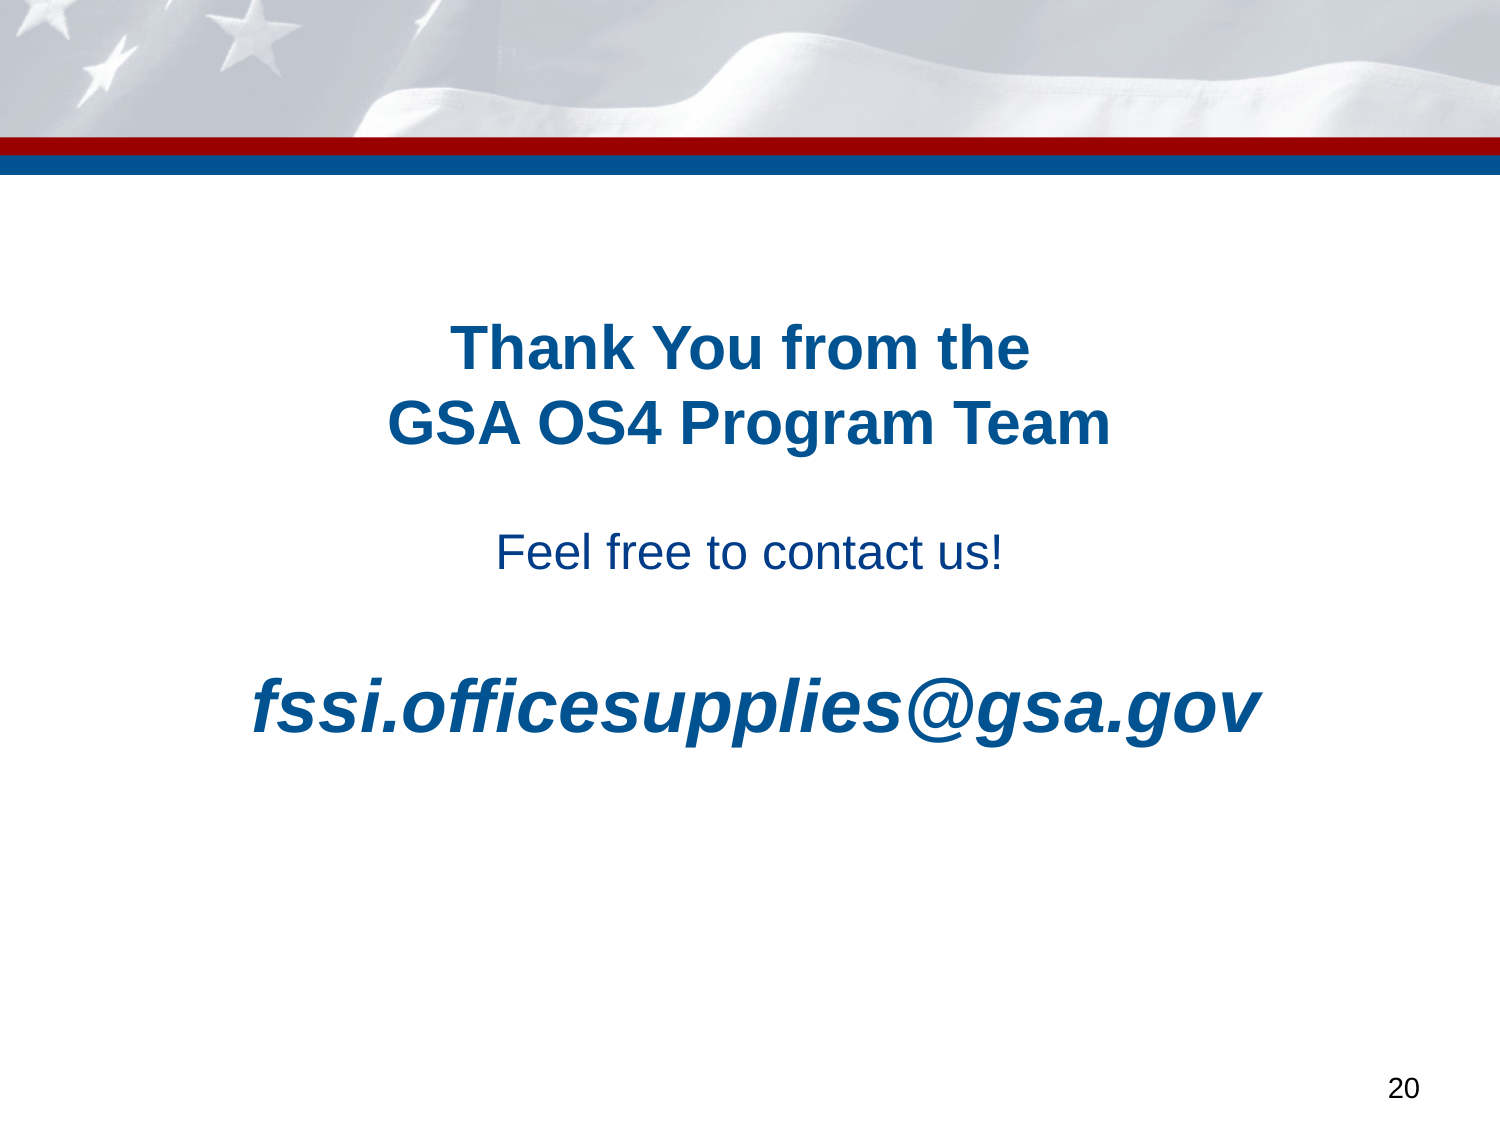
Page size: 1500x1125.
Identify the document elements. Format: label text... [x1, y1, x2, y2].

list fssi.officesupplies@gsa.gov [87, 649, 1426, 738]
picture [0, 0, 1500, 137]
text_box Feel free to contact us! [0, 512, 1500, 588]
title Thank You from the GSA OS4 Program Team [0, 299, 1500, 467]
